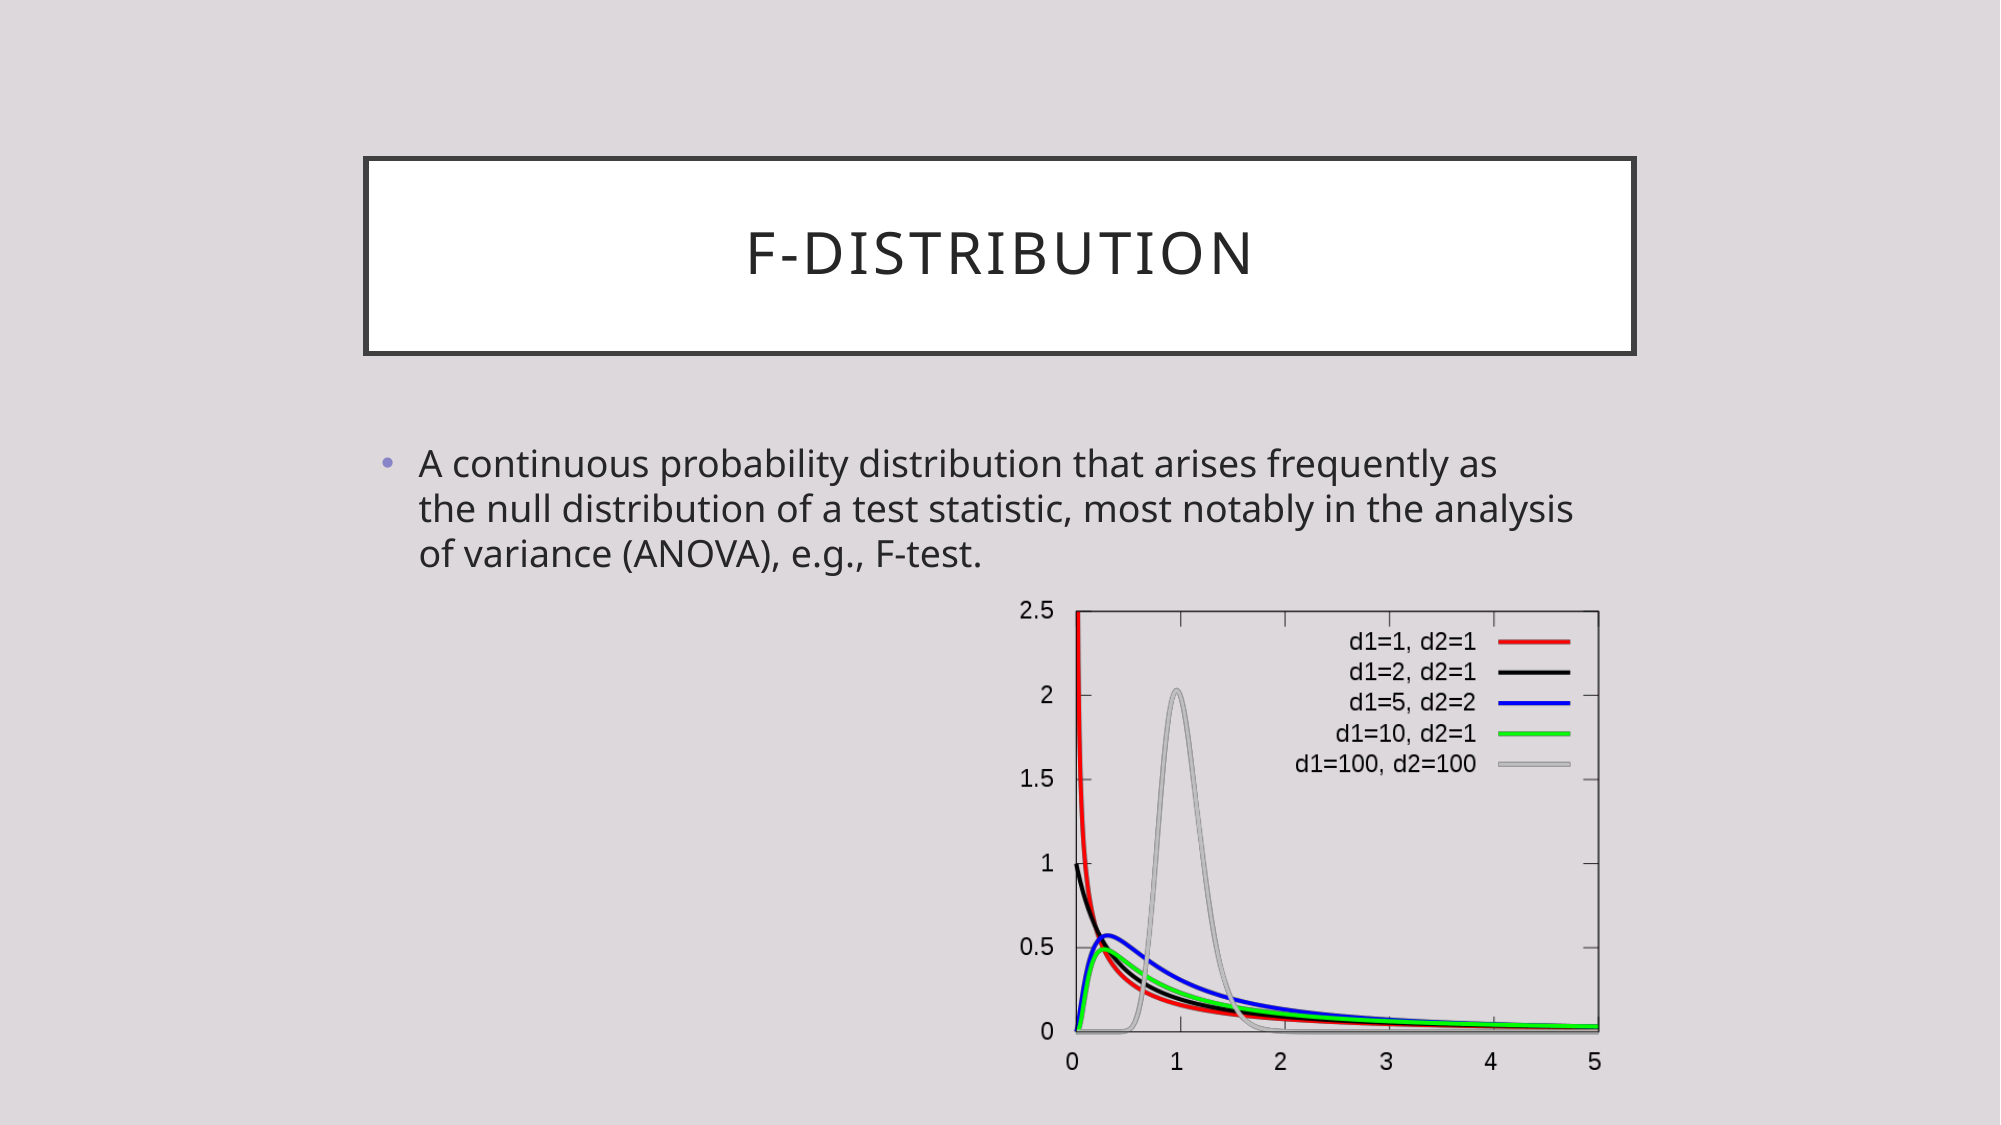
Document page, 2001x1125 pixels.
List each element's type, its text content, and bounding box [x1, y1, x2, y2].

list A continuous probability distribution that arises frequently as the null distribution of a test statistic, most notably in the analysis of variance (ANOVA), e.g., F-test. [366, 432, 1634, 942]
title F-distribution [363, 156, 1637, 356]
picture [956, 583, 1634, 1093]
